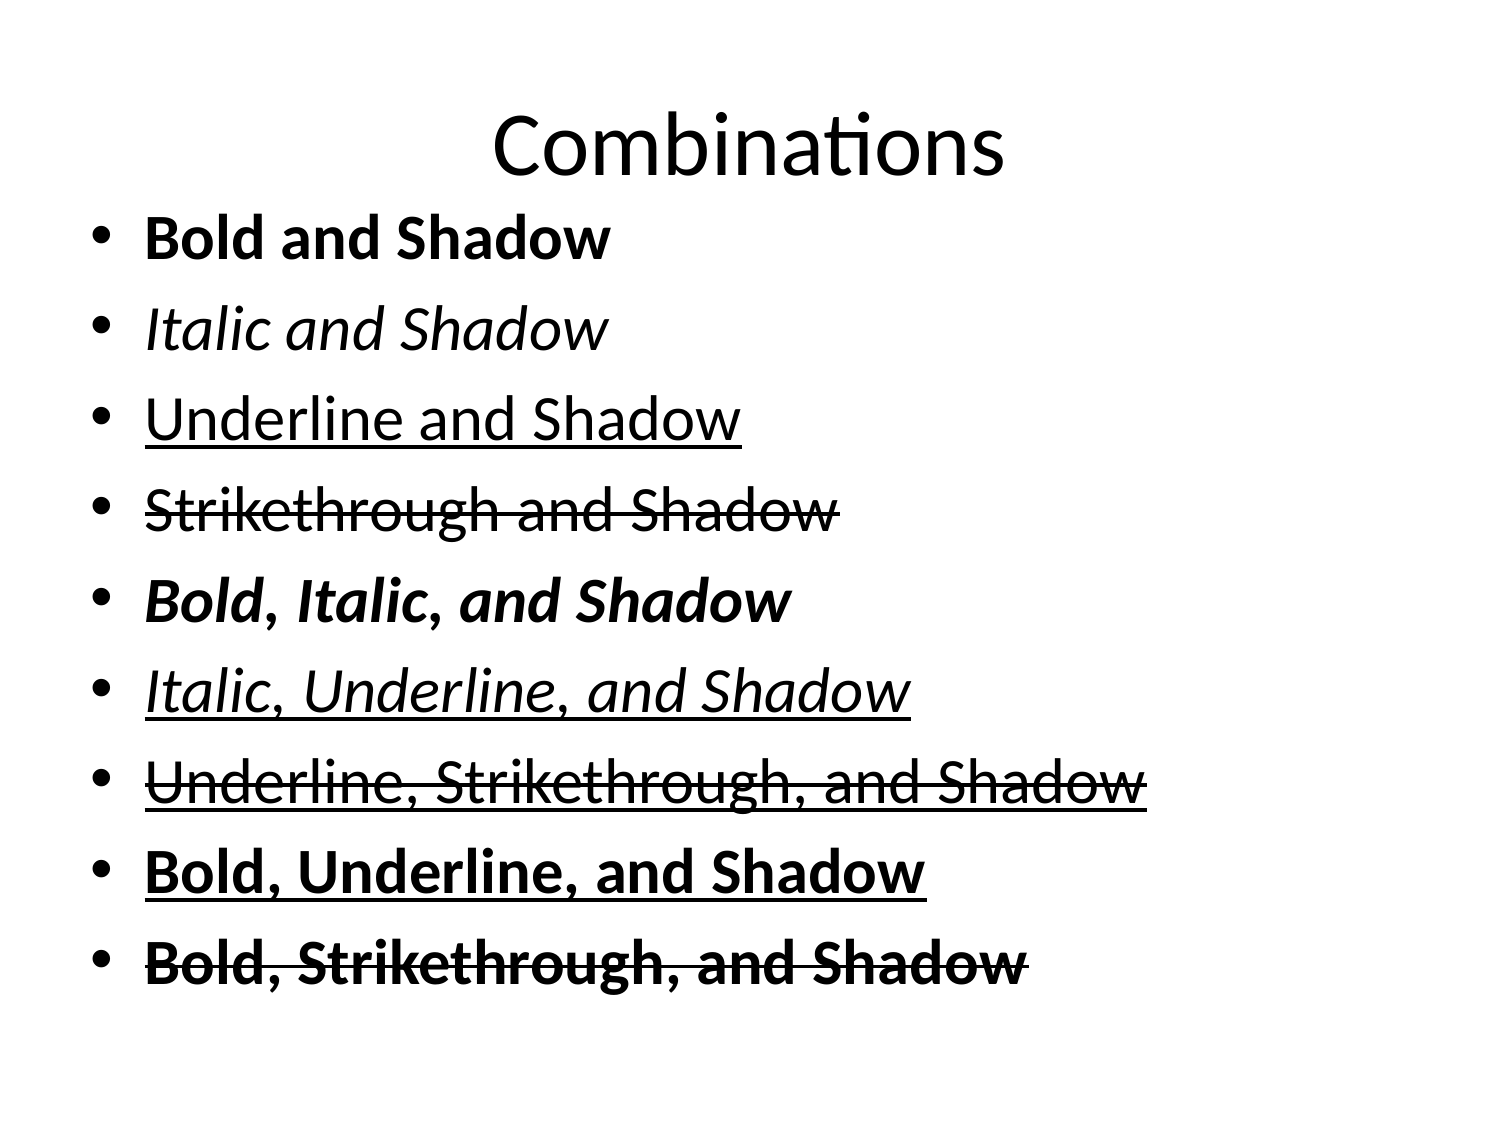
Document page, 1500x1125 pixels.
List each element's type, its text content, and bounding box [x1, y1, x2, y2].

title Combinations [75, 45, 1425, 187]
list Bold and Shadow Italic and Shadow Underline and Shadow Strikethrough and Shadow Bold, Italic, and Shadow Italic, Underline, and Shadow Underline, Strikethrough, and Shadow Bold, Underline, and Shadow Bold, Strikethrough, and Shadow [75, 187, 1425, 1005]
